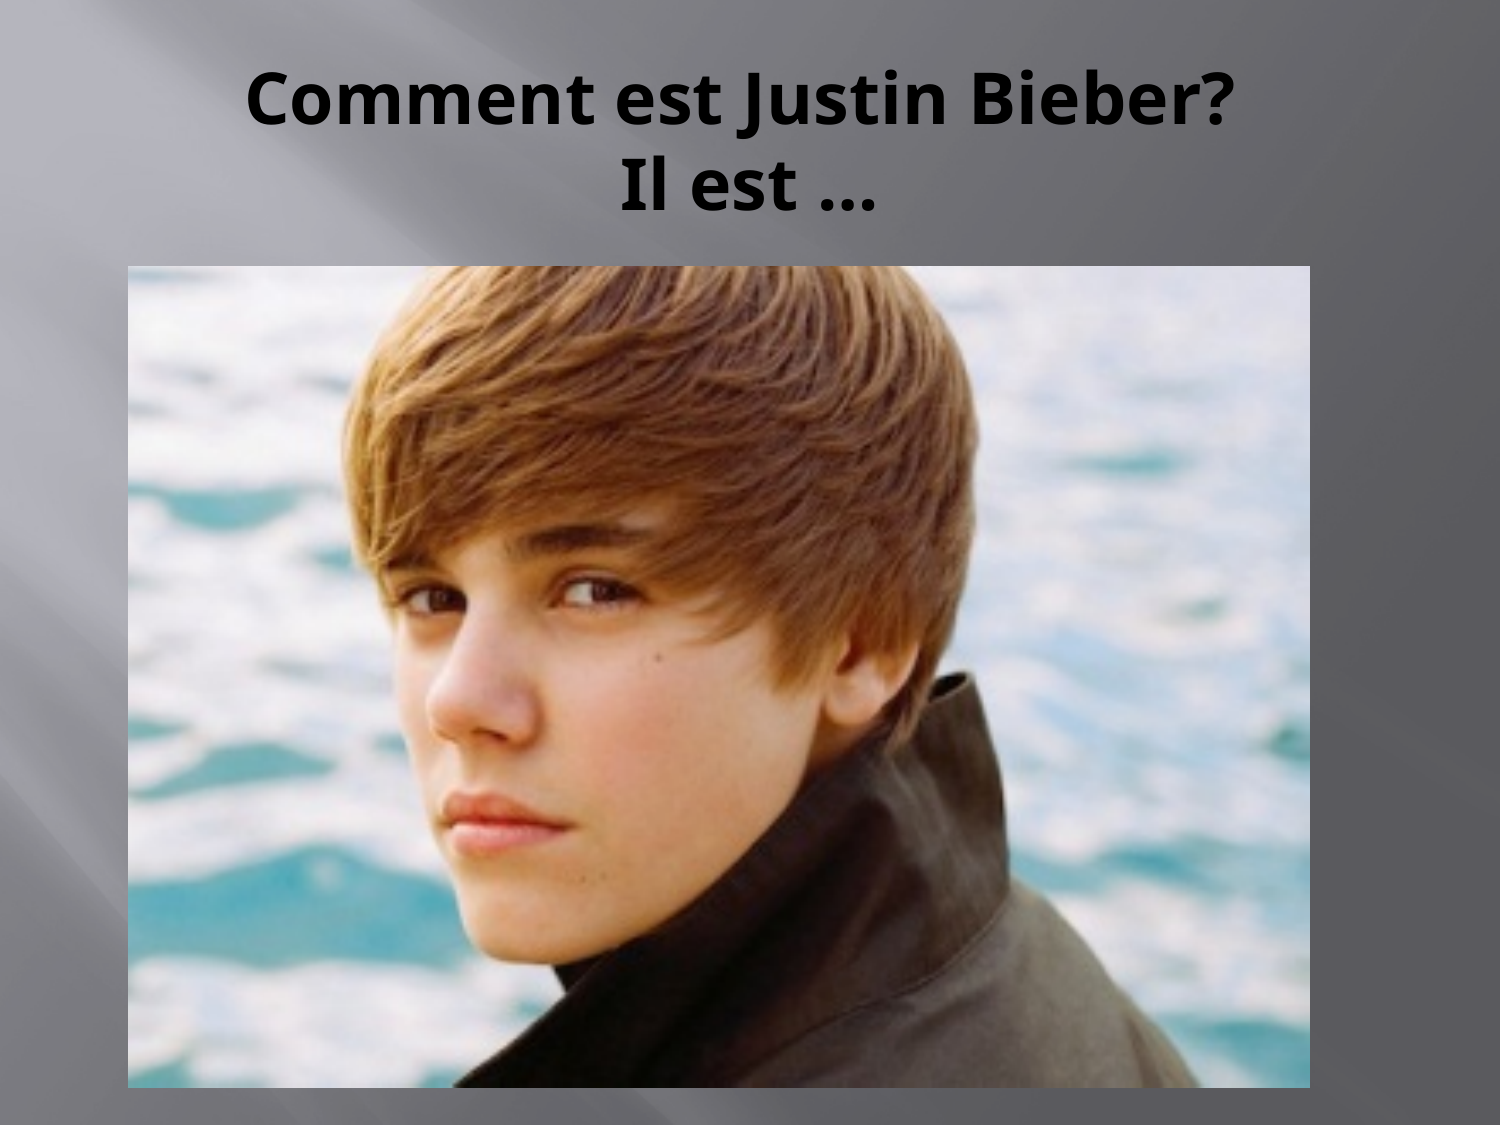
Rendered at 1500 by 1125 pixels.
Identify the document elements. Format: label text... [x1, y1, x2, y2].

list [127, 266, 1310, 1088]
title Comment est Justin Bieber? Il est … [75, 45, 1425, 233]
